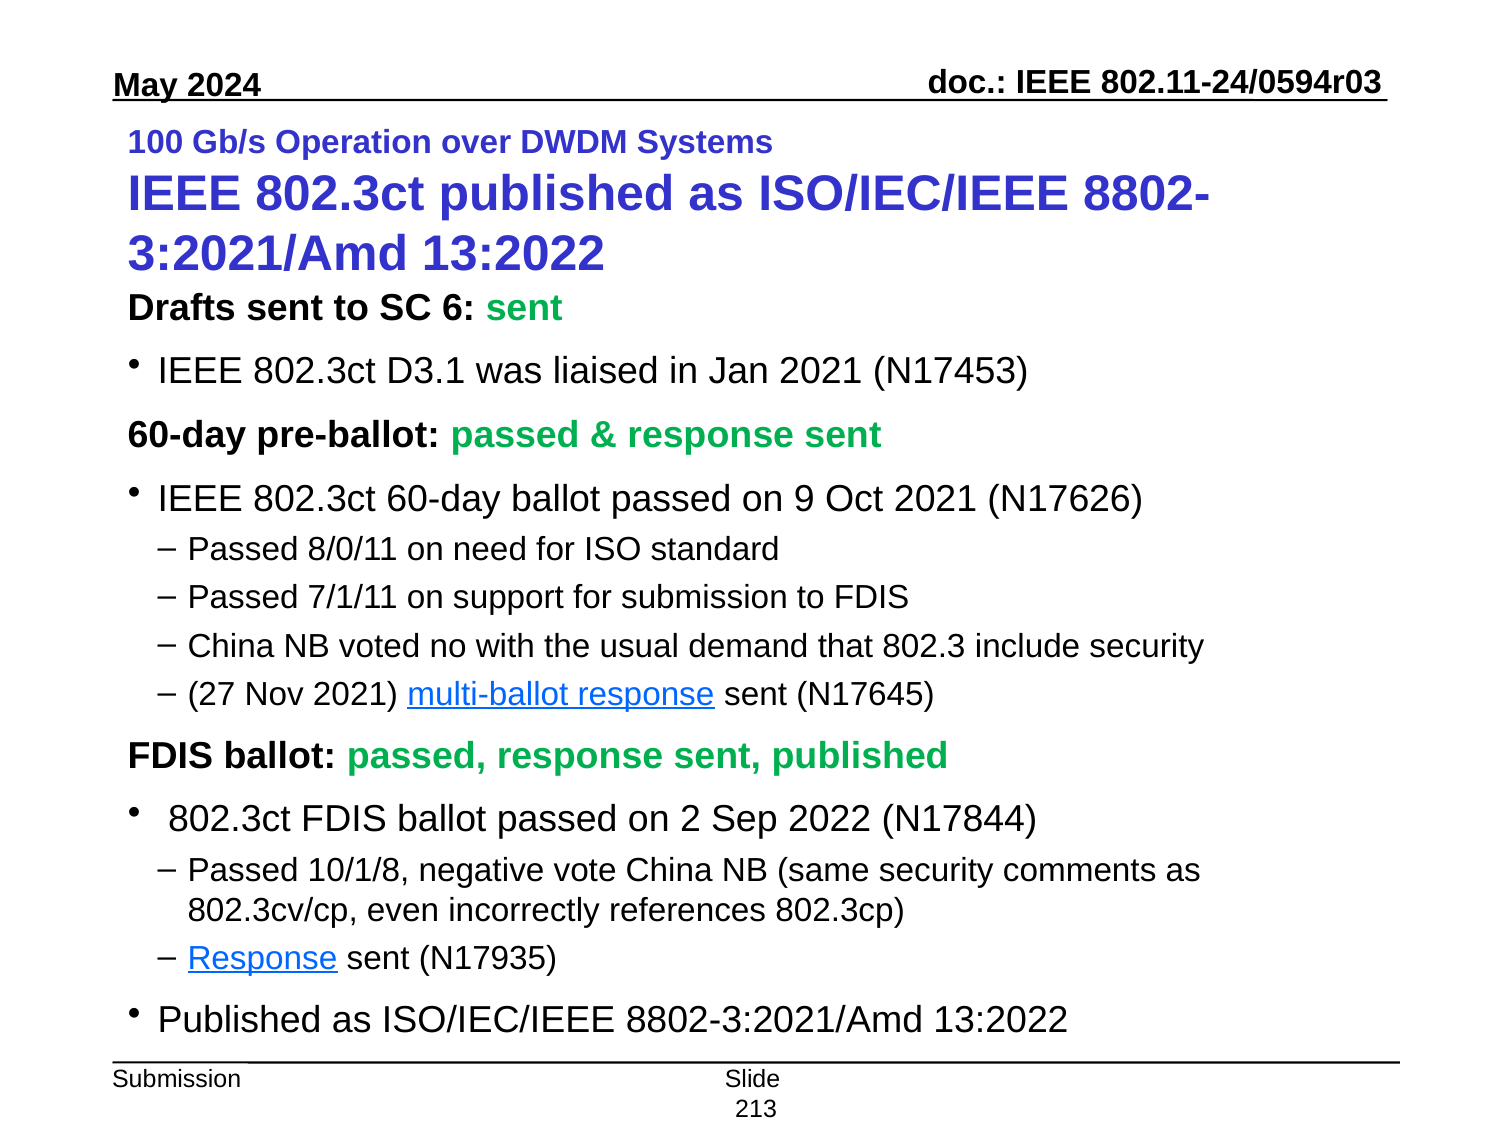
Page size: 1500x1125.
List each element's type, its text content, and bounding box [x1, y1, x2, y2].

slide_number Slide 213 [709, 1061, 803, 1093]
title 100 Gb/s Operation over DWDM Systems IEEE 802.3ct published as ISO/IEC/IEEE 8802-3:2021/Amd 13:2022 [112, 112, 1388, 275]
list Drafts sent to SC 6: sent IEEE 802.3ct D3.1 was liaised in Jan 2021 (N17453) 60-day pre-ballot: passed & response sent IEEE 802.3ct 60-day ballot passed on 9 Oct 2021 (N17626) Passed 8/0/11 on need for ISO standard Passed 7/1/11 on support for submission to FDIS China NB voted no with the usual demand that 802.3 include security (27 Nov 2021) multi-ballot response sent (N17645) FDIS ballot: passed, response sent, published 802.3ct FDIS ballot passed on 2 Sep 2022 (N17844) Passed 10/1/8, negative vote China NB (same security comments as 802.3cv/cp, even incorrectly references 802.3cp) Response sent (N17935) Published as ISO/IEC/IEEE 8802-3:2021/Amd 13:2022 [112, 275, 1388, 950]
